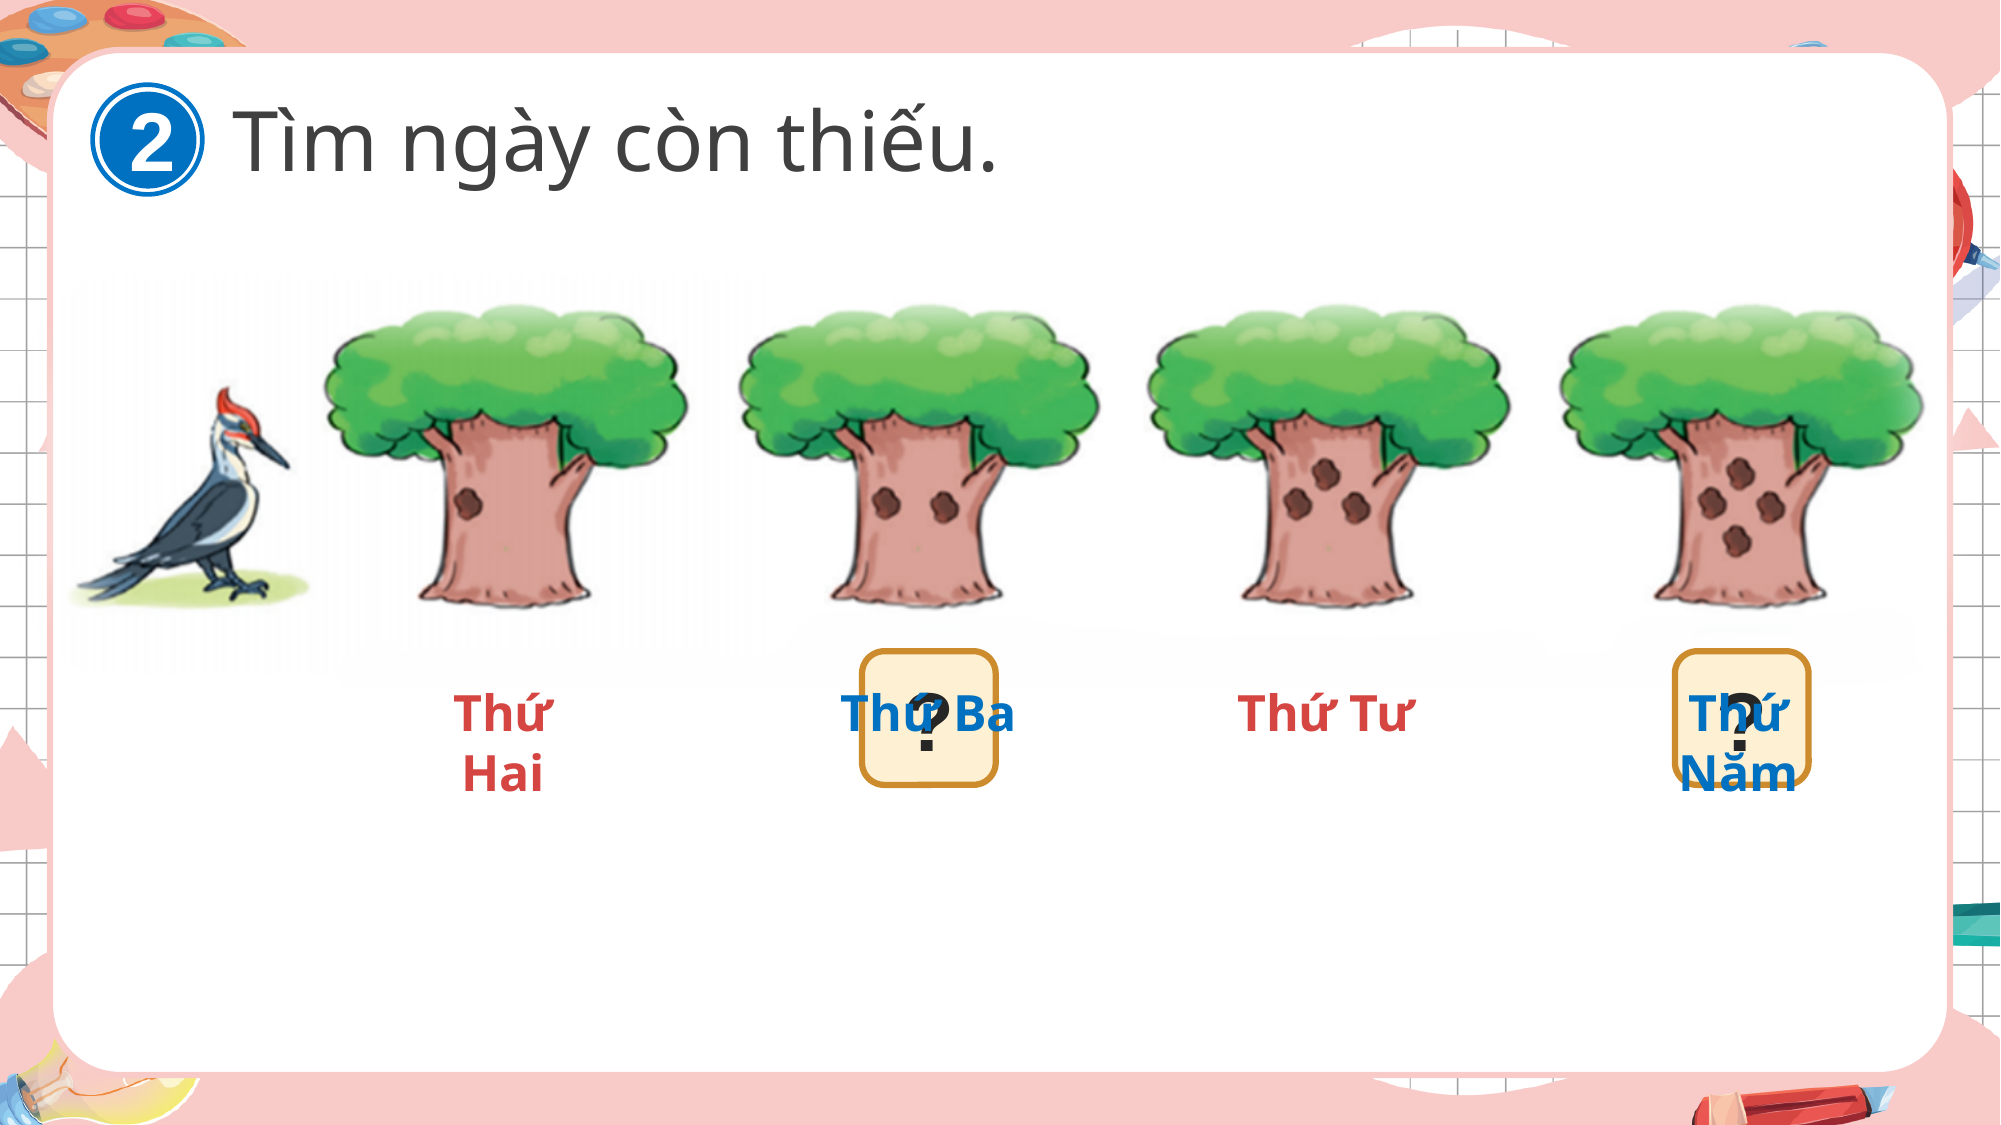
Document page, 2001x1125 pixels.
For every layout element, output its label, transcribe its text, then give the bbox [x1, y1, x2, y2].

text_box ? [860, 750, 997, 786]
text_box Tìm ngày còn thiếu. [217, 81, 1574, 196]
picture [0, 0, 2000, 1125]
text_box Thứ Năm [1611, 750, 1867, 809]
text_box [92, 81, 203, 198]
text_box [17, 264, 1981, 750]
